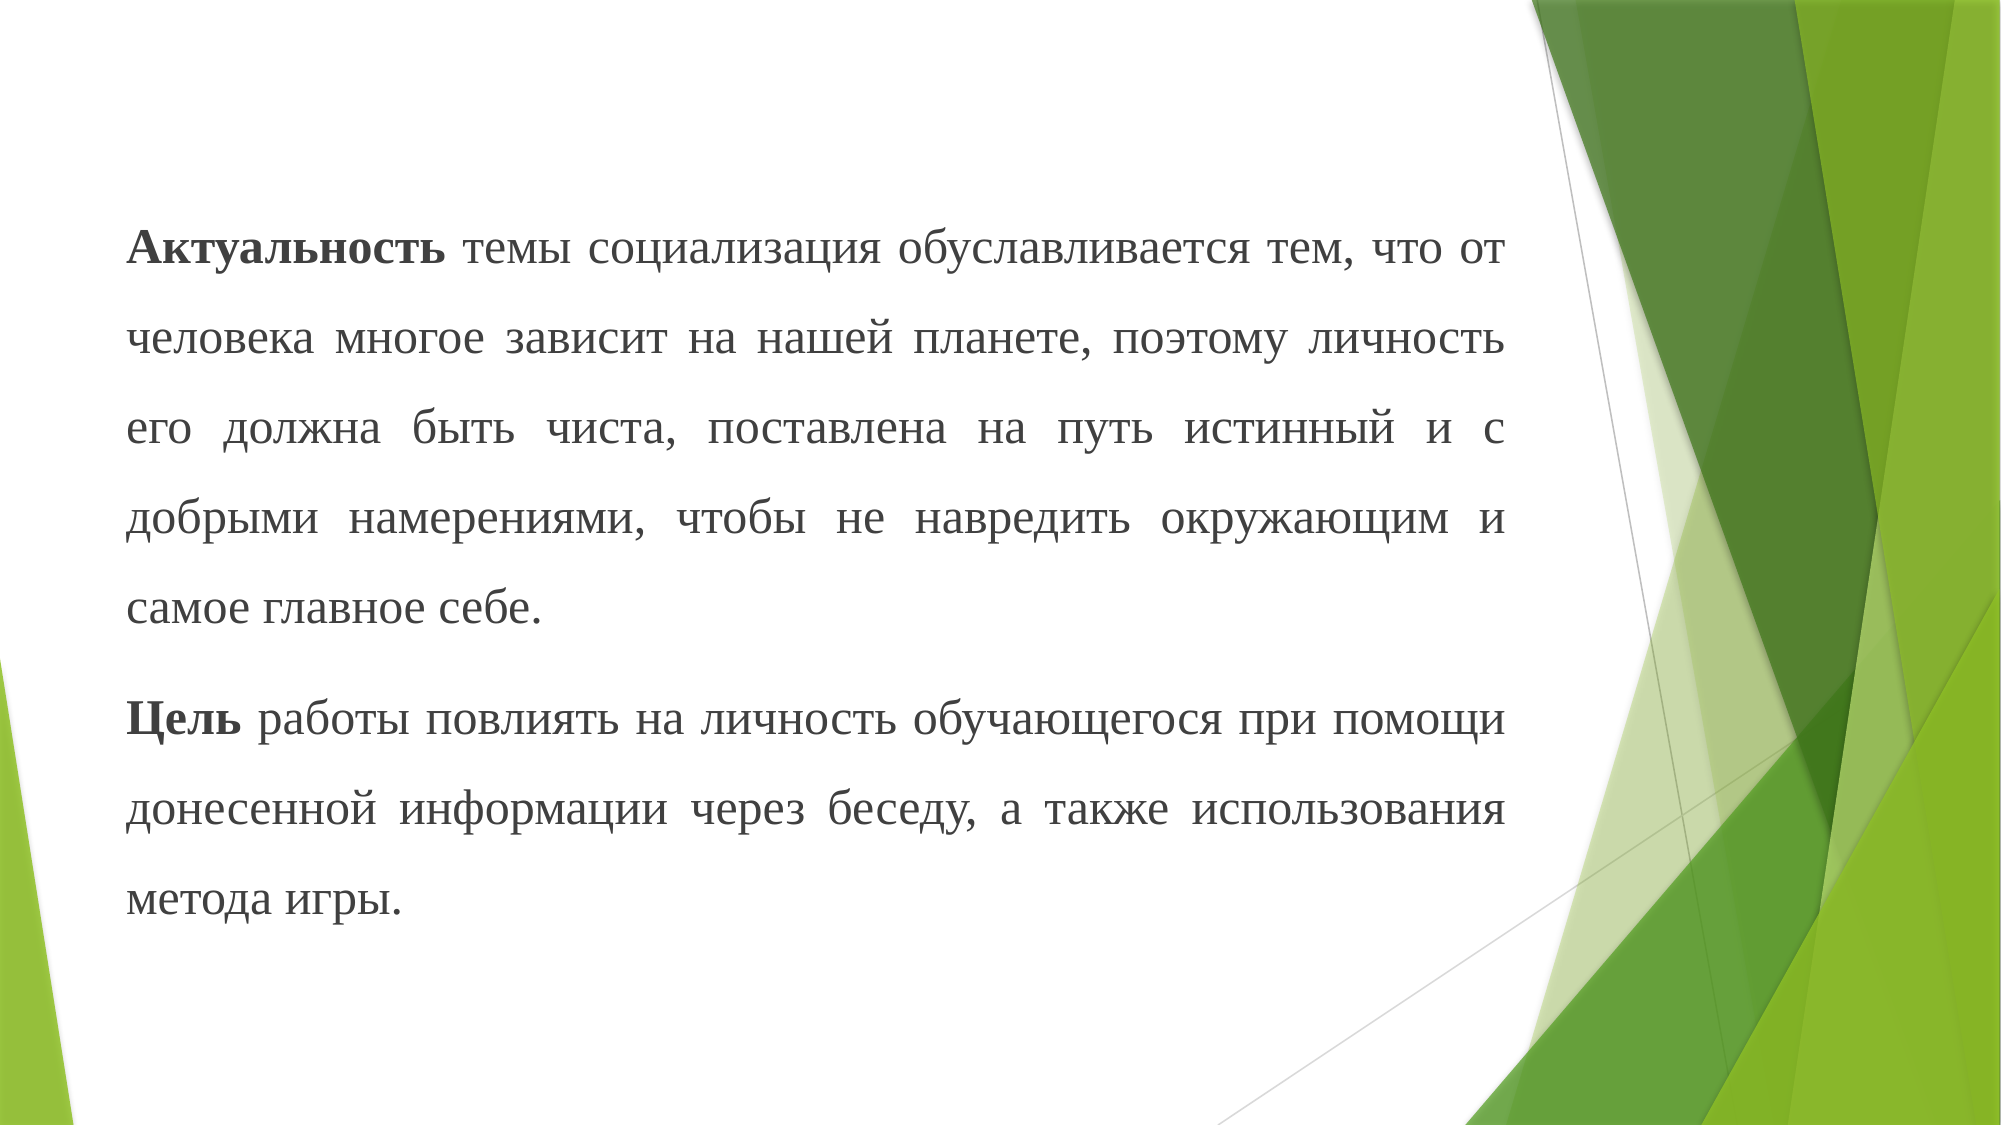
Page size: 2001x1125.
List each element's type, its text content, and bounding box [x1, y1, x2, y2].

list Актуальность темы социализация обуславливается тем, что от человека многое зависит на нашей планете, поэтому личность его должна быть чиста, поставлена на путь истинный и с добрыми намерениями, чтобы не навредить окружающим и самое главное себе. Цель работы повлиять на личность обучающегося при помощи донесенной информации через беседу, а также использования метода игры. [111, 176, 1522, 1033]
